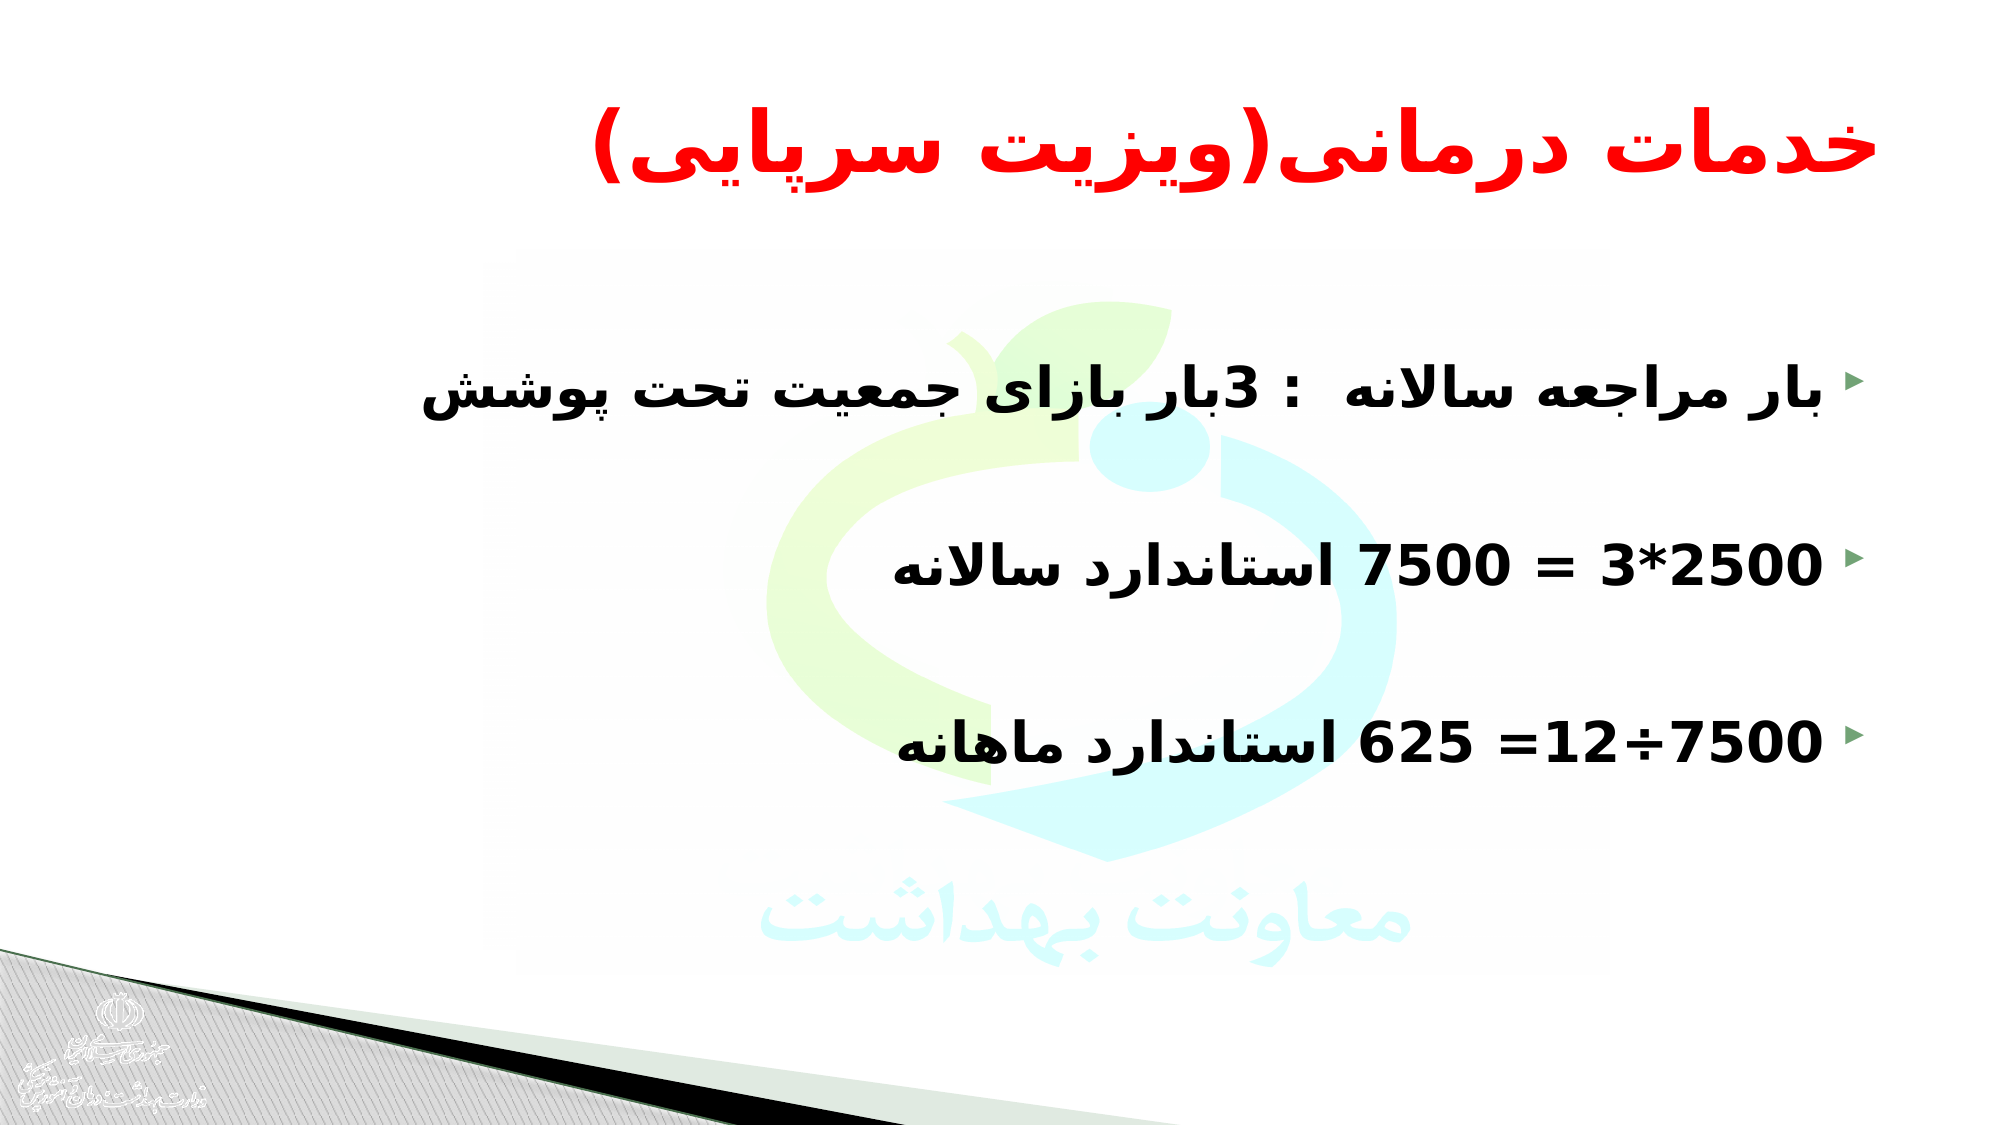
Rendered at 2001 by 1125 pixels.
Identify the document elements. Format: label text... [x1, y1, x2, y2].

list بار مراجعه سالانه : 3بار بازای جمعیت تحت پوشش 2500*3 = 7500 استاندارد سالانه 7500÷12= 625 استاندارد ماهانه [99, 243, 1900, 986]
title خدمات درمانی(ویزیت سرپایی) [99, 45, 1900, 233]
